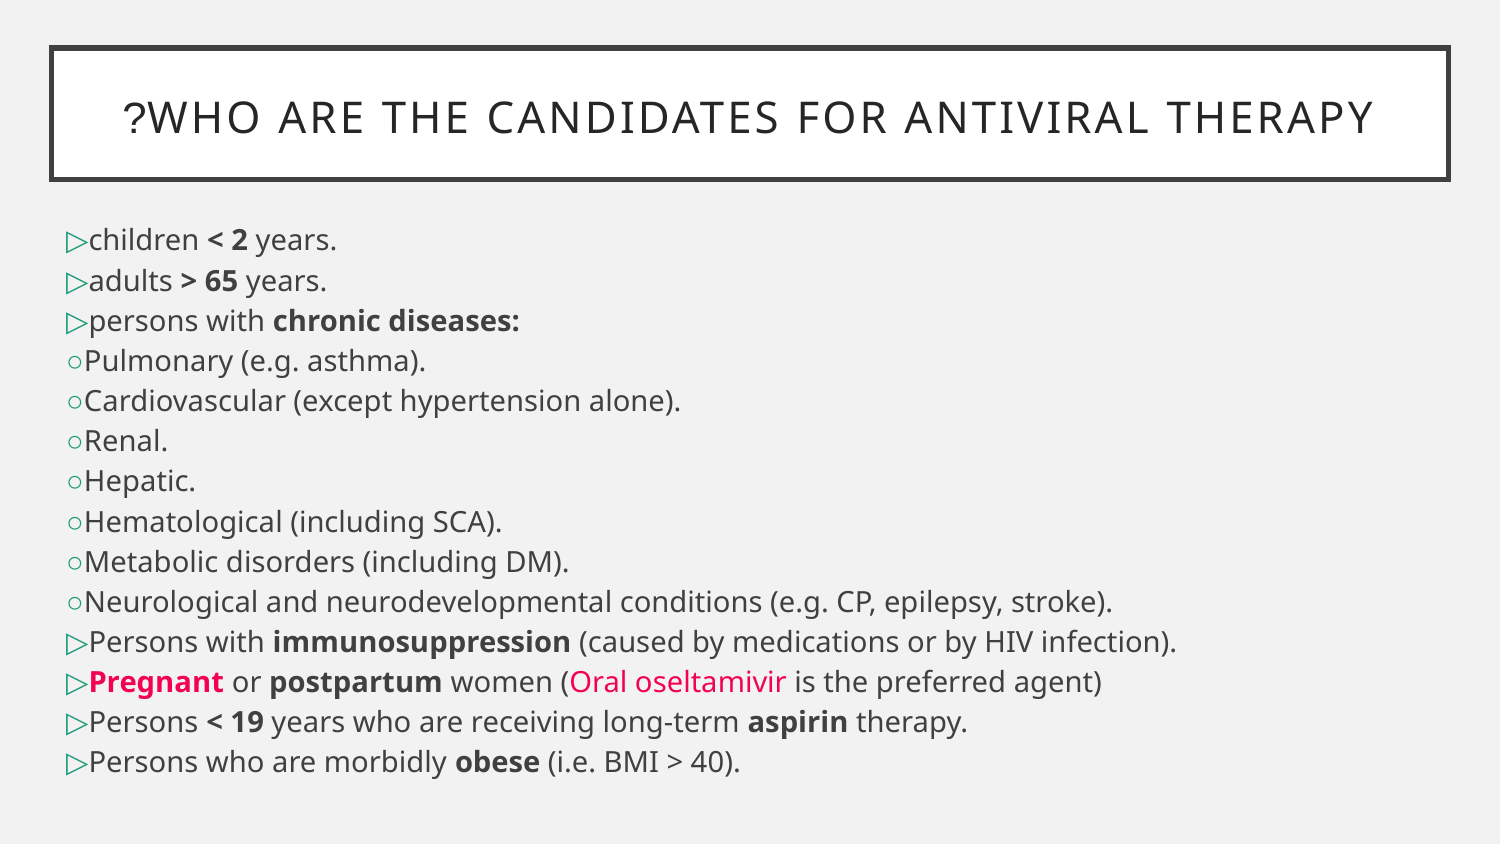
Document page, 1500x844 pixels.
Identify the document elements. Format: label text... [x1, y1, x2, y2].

list ▷children < 2 years. ▷adults > 65 years. ▷persons with chronic diseases: ○Pulmonary (e.g. asthma). ○Cardiovascular (except hypertension alone). ○Renal. ○Hepatic. ○Hematological (including SCA). ○Metabolic disorders (including DM). ○Neurological and neurodevelopmental conditions (e.g. CP, epilepsy, stroke). ▷Persons with immunosuppression (caused by medications or by HIV infection). ▷Pregnant or postpartum women (Oral oseltamivir is the preferred agent) ▷Persons < 19 years who are receiving long-term aspirin therapy. ▷Persons who are morbidly obese (i.e. BMI > 40). [51, 201, 1449, 750]
title Who are the candidates for antiviral therapy? [49, 45, 1451, 182]
